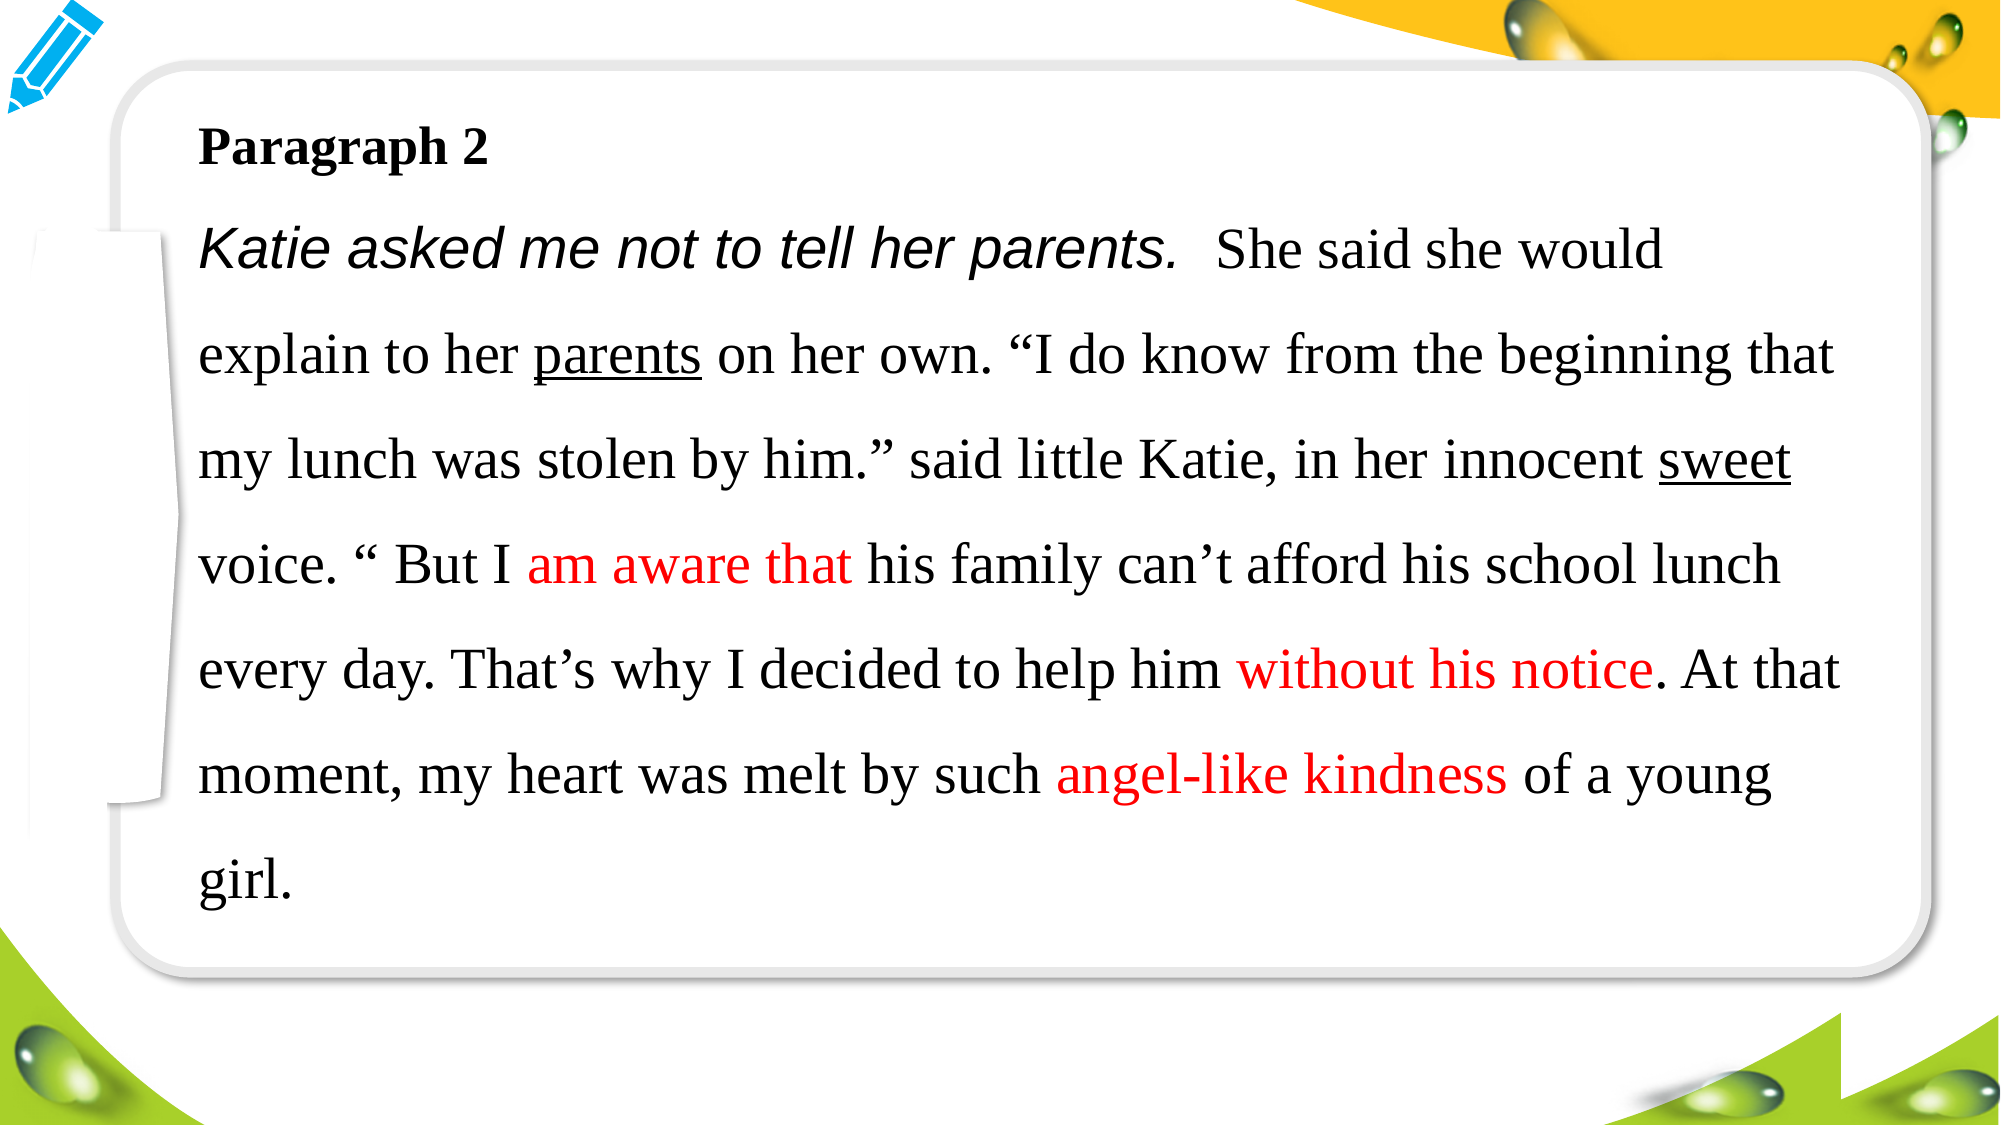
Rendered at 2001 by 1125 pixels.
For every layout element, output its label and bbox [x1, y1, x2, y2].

picture [0, 971, 171, 1125]
picture [1652, 0, 2001, 297]
text_box [29, 65, 1927, 973]
picture [1453, 0, 1644, 60]
picture [1601, 1008, 2001, 1125]
